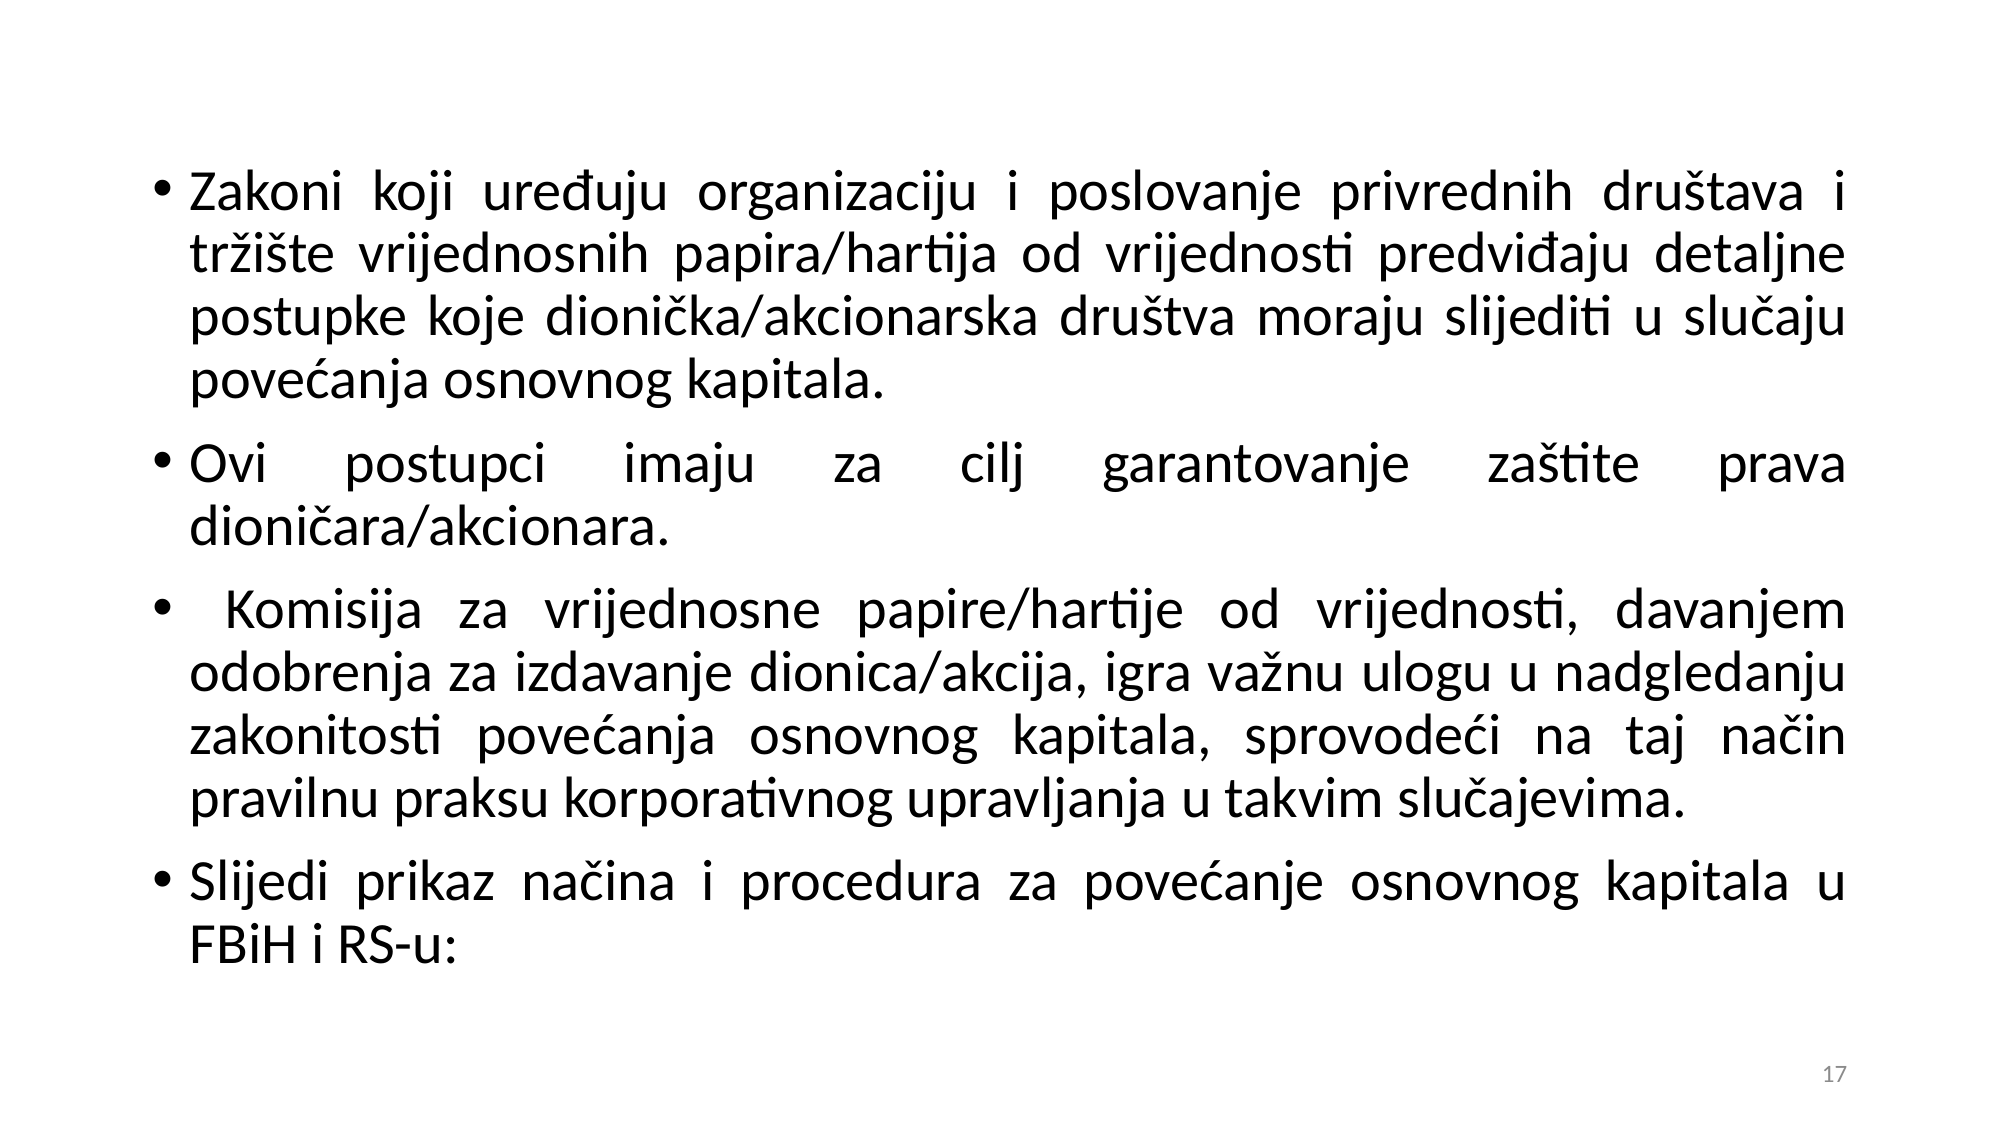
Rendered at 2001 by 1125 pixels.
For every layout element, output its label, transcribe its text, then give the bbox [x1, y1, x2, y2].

slide_number 17 [1412, 1042, 1863, 1103]
list Zakoni koji uređuju organizaciju i poslovanje privrednih društava i tržište vrijednosnih papira/hartija od vrijednosti predviđaju detaljne postupke koje dionička/akcionarska društva moraju slijediti u slučaju povećanja osnovnog kapitala. Ovi postupci imaju za cilj garantovanje zaštite prava dioničara/akcionara. Komisija za vrijednosne papire/hartije od vrijednosti, davanjem odobrenja za izdavanje dionica/akcija, igra važnu ulogu u nadgledanju zakonitosti povećanja osnovnog kapitala, sprovodeći na taj način pravilnu praksu korporativnog upravljanja u takvim slučajevima. Slijedi prikaz načina i procedura za povećanje osnovnog kapitala u FBiH i RS-u: [137, 152, 1863, 1014]
